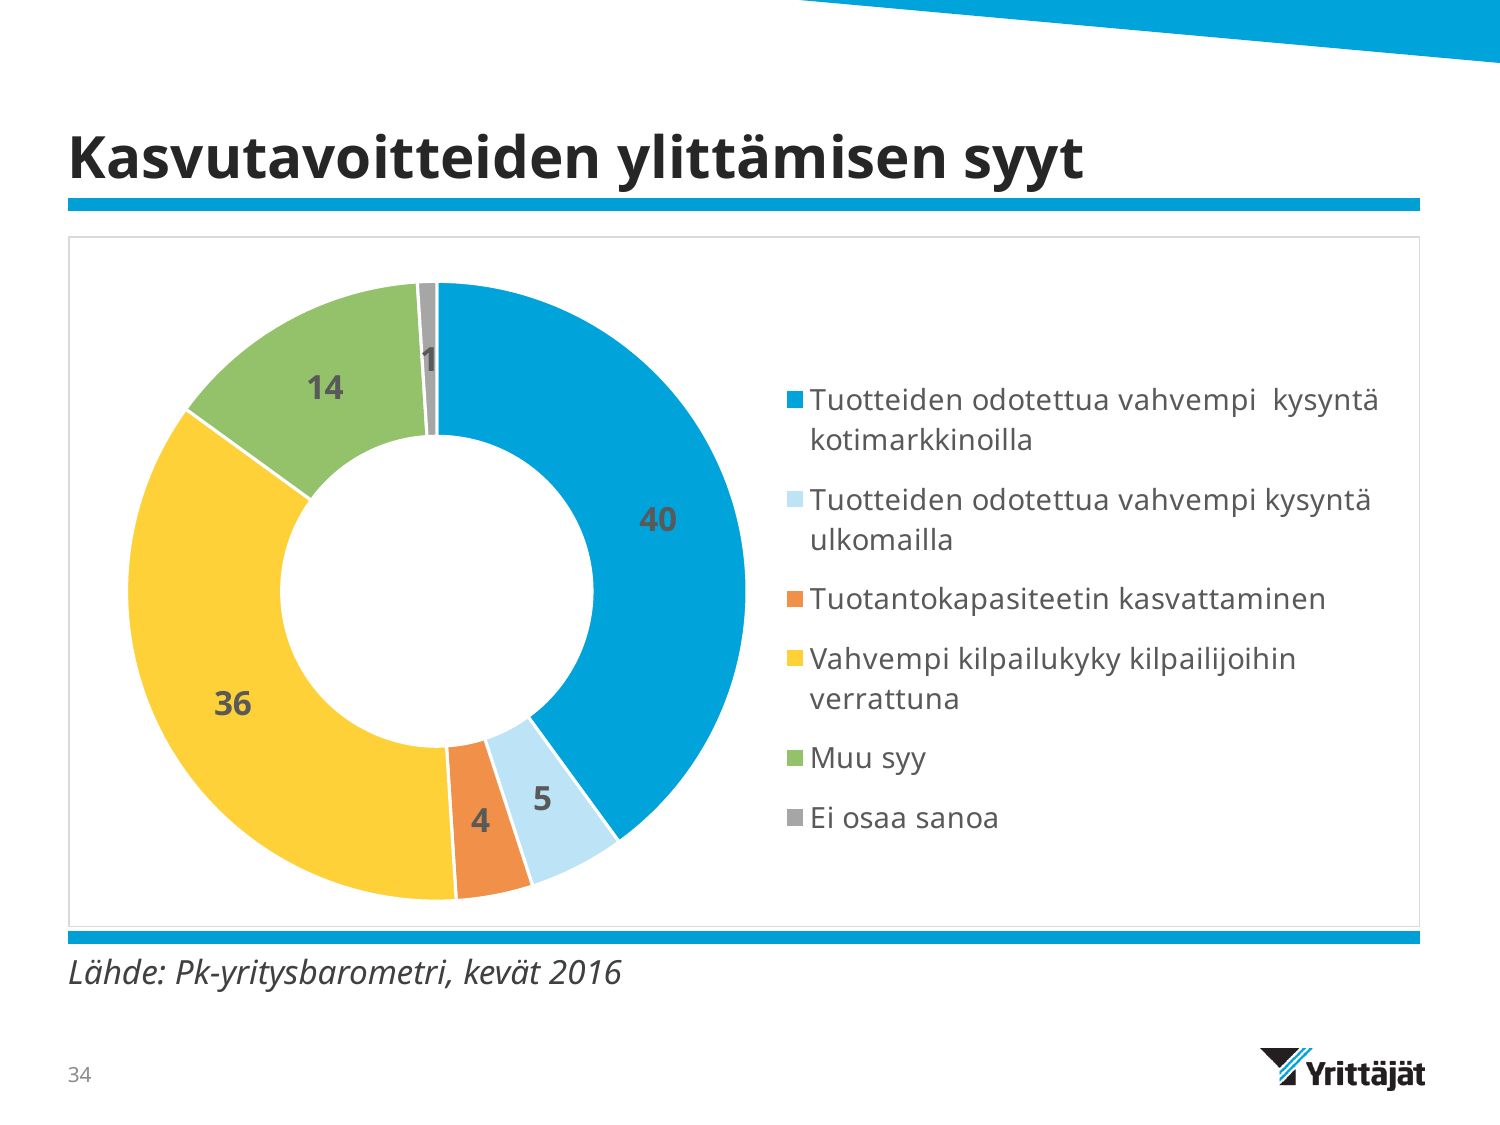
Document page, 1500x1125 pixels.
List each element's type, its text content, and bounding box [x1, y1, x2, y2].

list Lähde: Pk-yritysbarometri, kevät 2016 [67, 943, 1421, 1009]
title Kasvutavoitteiden ylittämisen syyt [67, 48, 1418, 191]
picture [1260, 1048, 1425, 1091]
chart [67, 235, 1421, 928]
picture [1289, 1053, 1303, 1067]
slide_number 34 [67, 1045, 139, 1106]
